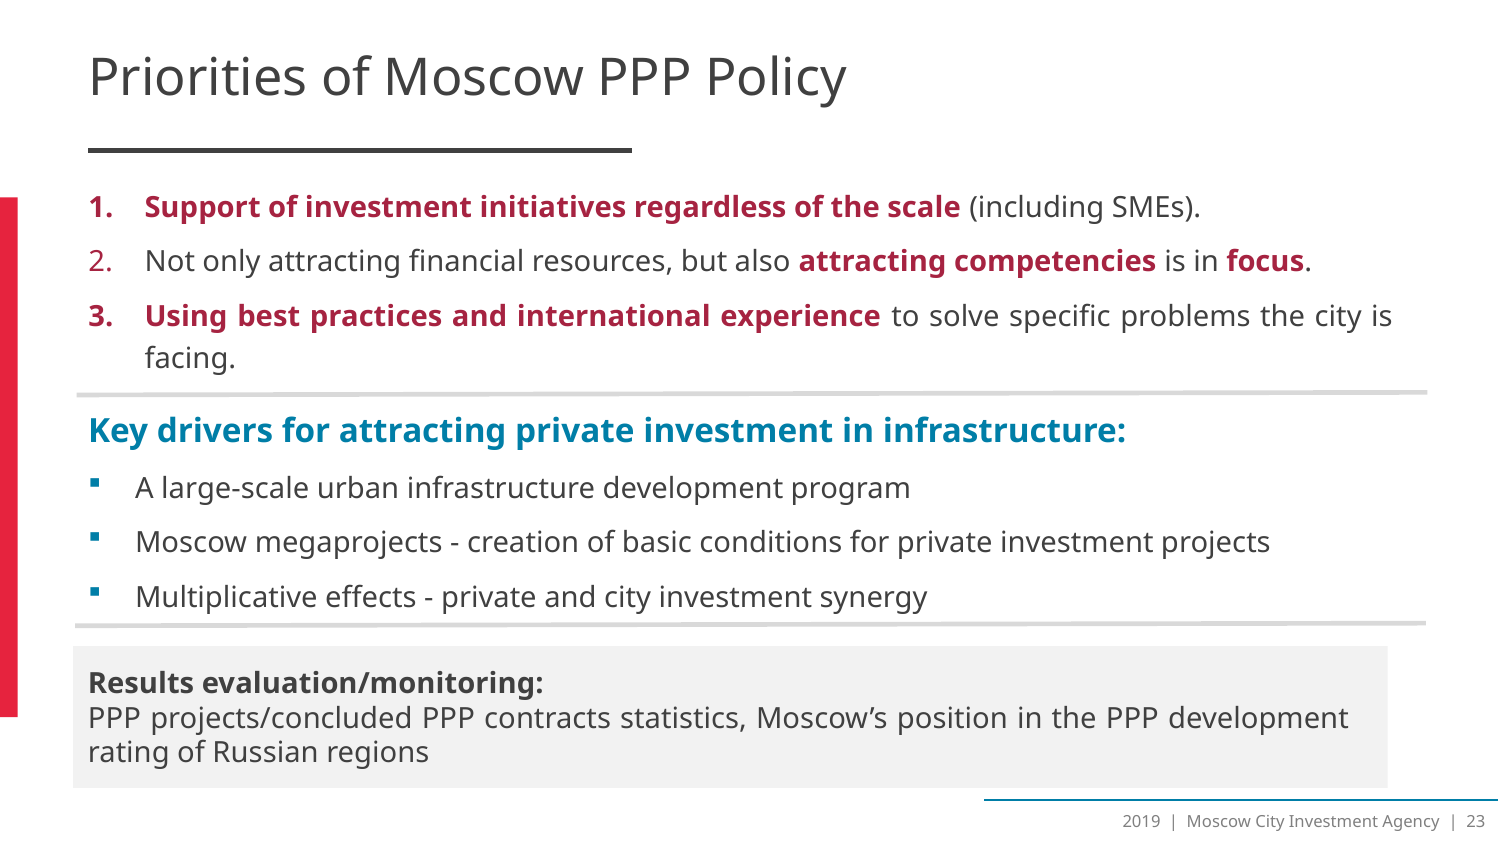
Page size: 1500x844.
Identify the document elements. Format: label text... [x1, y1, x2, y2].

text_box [76, 392, 1428, 396]
title Priorities of Moscow PPP Policy [73, 0, 1412, 151]
text_box Results evaluation/monitoring: PPP projects/concluded PPP contracts statistics, Moscow’s position in the PPP development rating of Russian regions [73, 656, 1365, 777]
text_box Key drivers for attracting private investment in infrastructure: A large-scale urban infrastructure development program Moscow megaprojects - creation of basic conditions for private investment projects Multiplicative effects - private and city investment synergy [73, 398, 1432, 621]
list Support of investment initiatives regardless of the scale (including SMEs). Not only attracting financial resources, but also attracting competencies is in focus. Using best practices and international experience to solve specific problems the city is facing. [73, 173, 1409, 393]
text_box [74, 622, 1427, 627]
text_box [71, 644, 1390, 790]
